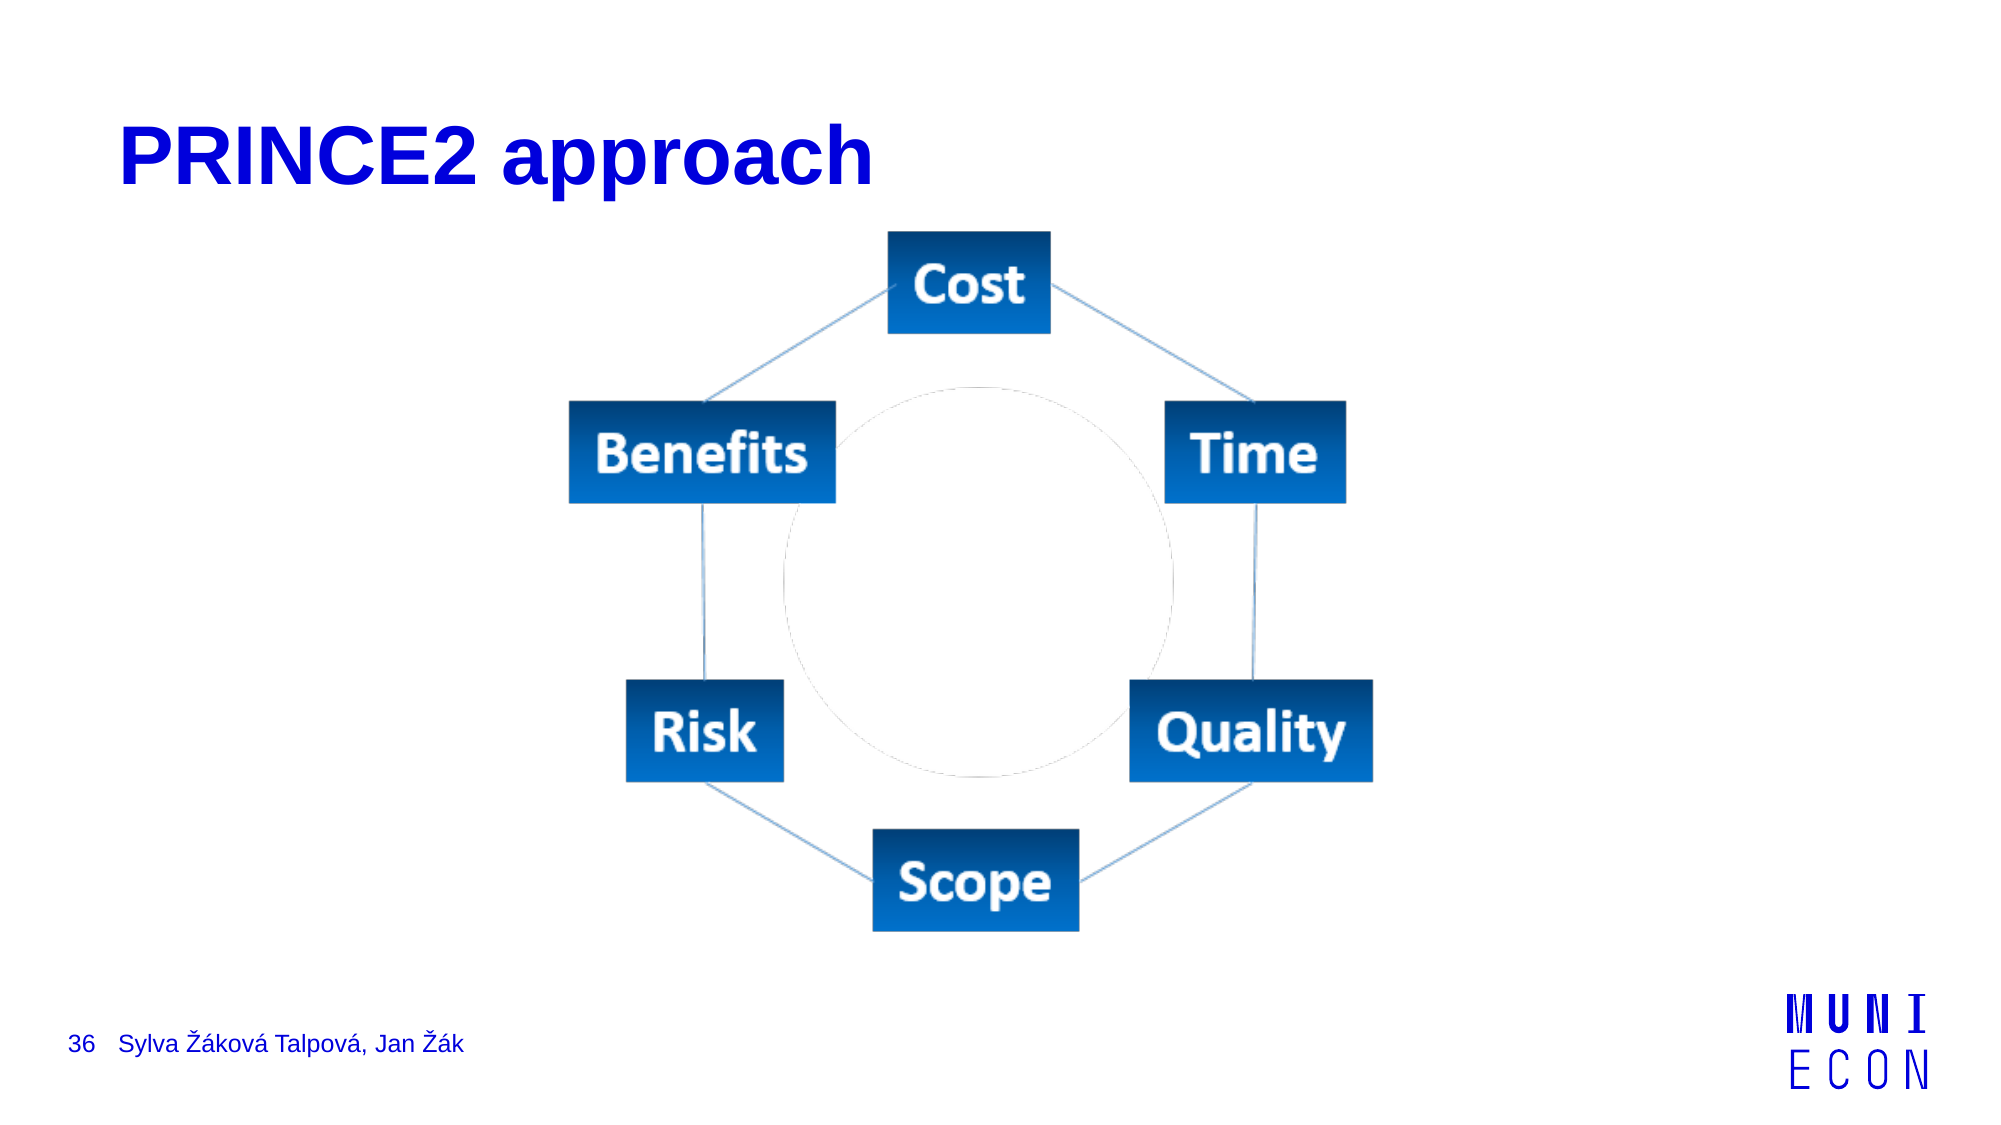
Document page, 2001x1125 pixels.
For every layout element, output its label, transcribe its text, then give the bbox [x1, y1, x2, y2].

footer Sylva Žáková Talpová, Jan Žák [118, 1021, 1418, 1063]
title PRINCE2 approach [118, 118, 1883, 193]
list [555, 225, 1386, 957]
slide_number 36 [67, 1021, 110, 1063]
